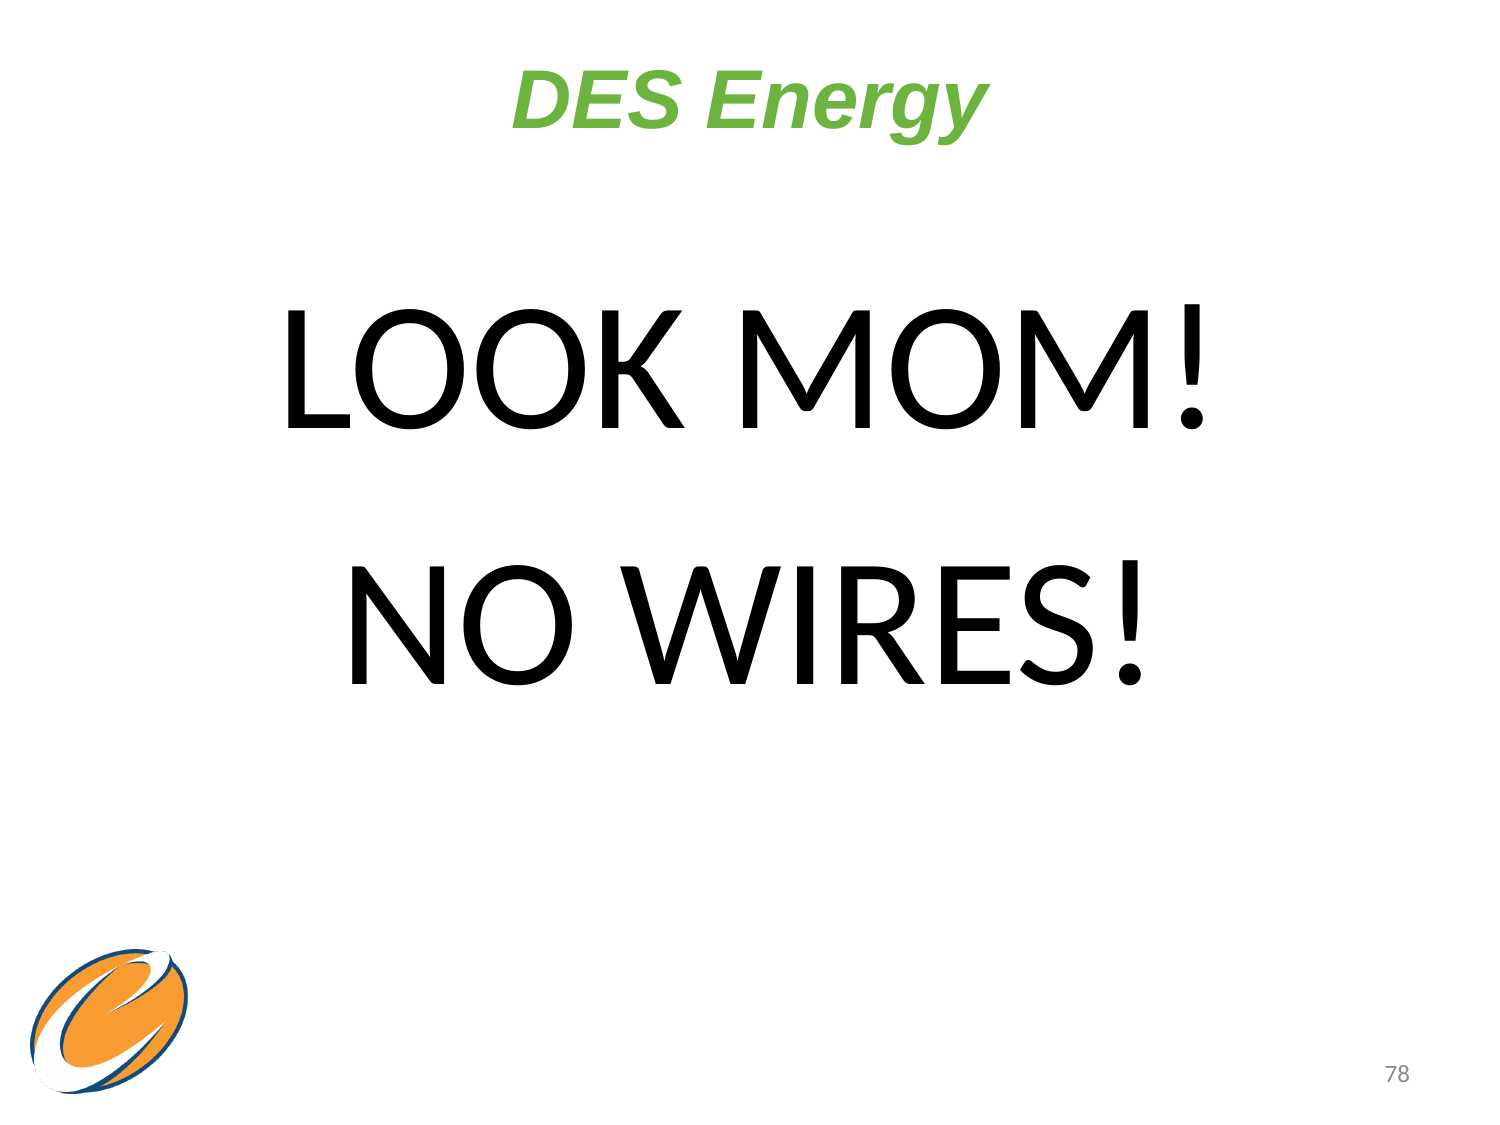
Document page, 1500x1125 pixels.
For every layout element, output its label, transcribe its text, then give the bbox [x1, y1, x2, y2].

slide_number 78 [1074, 1042, 1425, 1103]
text_box DES Energy [74, 37, 1425, 163]
text_box LOOK MOM! NO WIRES! [249, 237, 1250, 938]
picture [30, 949, 188, 1095]
text_box [225, 212, 1225, 913]
